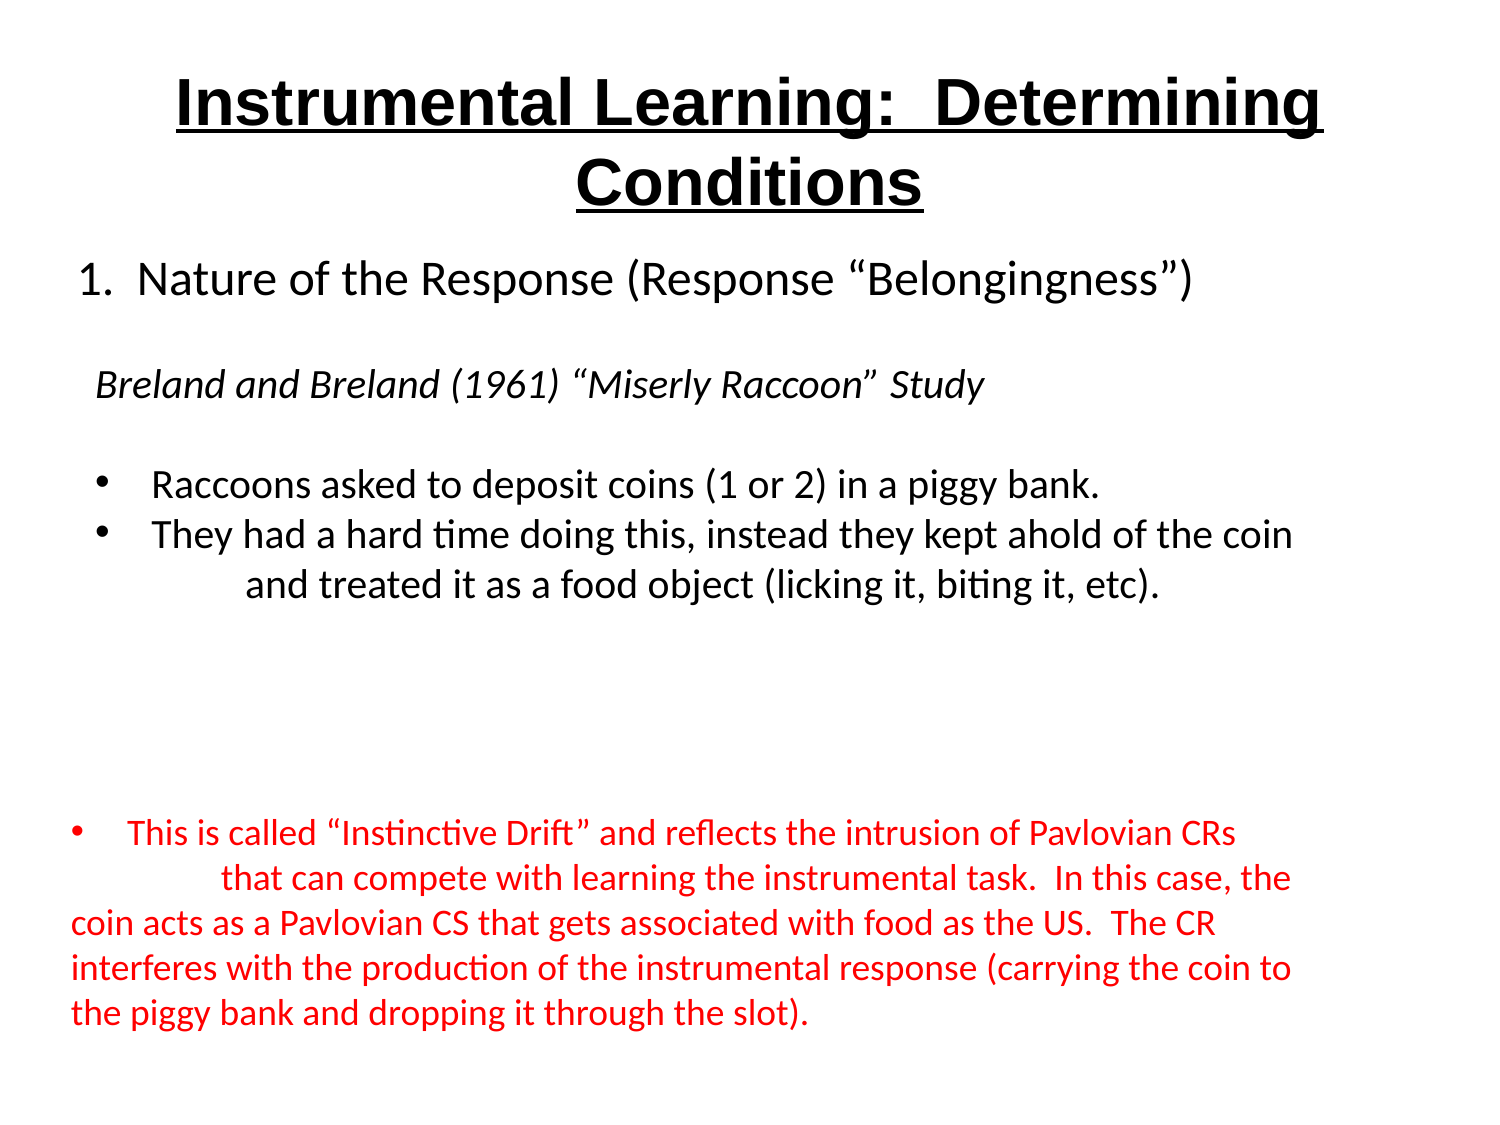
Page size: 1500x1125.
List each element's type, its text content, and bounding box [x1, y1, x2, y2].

text_box Breland and Breland (1961) “Miserly Raccoon” Study Raccoons asked to deposit coins (1 or 2) in a piggy bank. They had a hard time doing this, instead they kept ahold of the coin and treated it as a food object (licking it, biting it, etc). [80, 349, 1310, 614]
text_box This is called “Instinctive Drift” and reflects the intrusion of Pavlovian CRs that can compete with learning the instrumental task. In this case, the coin acts as a Pavlovian CS that gets associated with food as the US. The CR interferes with the production of the instrumental response (carrying the coin to the piggy bank and dropping it through the slot). [56, 800, 1353, 1041]
title Instrumental Learning: Determining Conditions [75, 45, 1425, 233]
text_box 1. Nature of the Response (Response “Belongingness”) [61, 238, 1210, 313]
